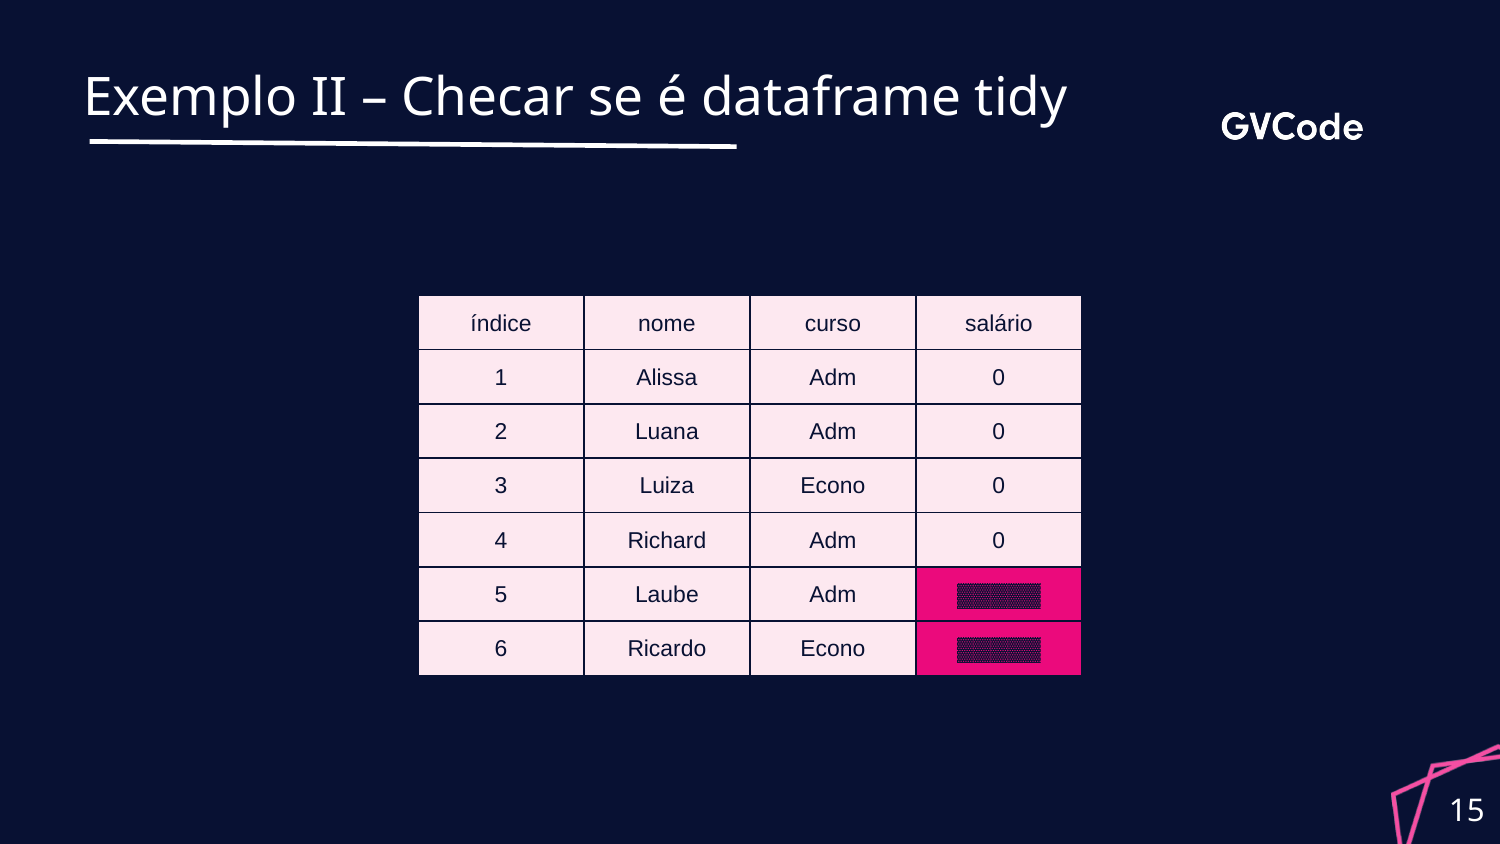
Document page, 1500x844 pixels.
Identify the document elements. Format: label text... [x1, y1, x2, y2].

table_cell Adm [751, 350, 915, 403]
table_header índice [419, 296, 583, 349]
table_cell Alissa [585, 350, 749, 403]
table_cell 0 [917, 459, 1081, 512]
table_cell Adm [751, 513, 915, 566]
table_cell 0 [917, 513, 1081, 566]
table_cell ▓▓▓▓▓ [917, 622, 1081, 675]
table_cell Laube [585, 568, 749, 620]
table_cell 0 [917, 405, 1081, 457]
table_cell 4 [419, 513, 583, 566]
table_cell 3 [419, 459, 583, 512]
table_cell ▓▓▓▓▓ [917, 568, 1081, 620]
table_cell Ricardo [585, 622, 749, 675]
table_header nome [585, 296, 749, 349]
slide_number 15 [1410, 779, 1500, 844]
table_cell Luiza [585, 459, 749, 512]
table_cell Econo [751, 622, 915, 675]
table_header salário [917, 296, 1081, 349]
table_cell 2 [419, 405, 583, 457]
title Exemplo II – Checar se é dataframe tidy [68, 47, 1467, 142]
table_cell Econo [751, 459, 915, 512]
table_cell 0 [917, 350, 1081, 403]
table_cell 1 [419, 350, 583, 403]
table_cell Luana [585, 405, 749, 457]
table_cell Adm [751, 405, 915, 457]
table_cell Richard [585, 513, 749, 566]
table_cell 6 [419, 622, 583, 675]
picture [1387, 744, 1500, 844]
table_header curso [751, 296, 915, 349]
table_cell Adm [751, 568, 915, 620]
table_cell 5 [419, 568, 583, 620]
